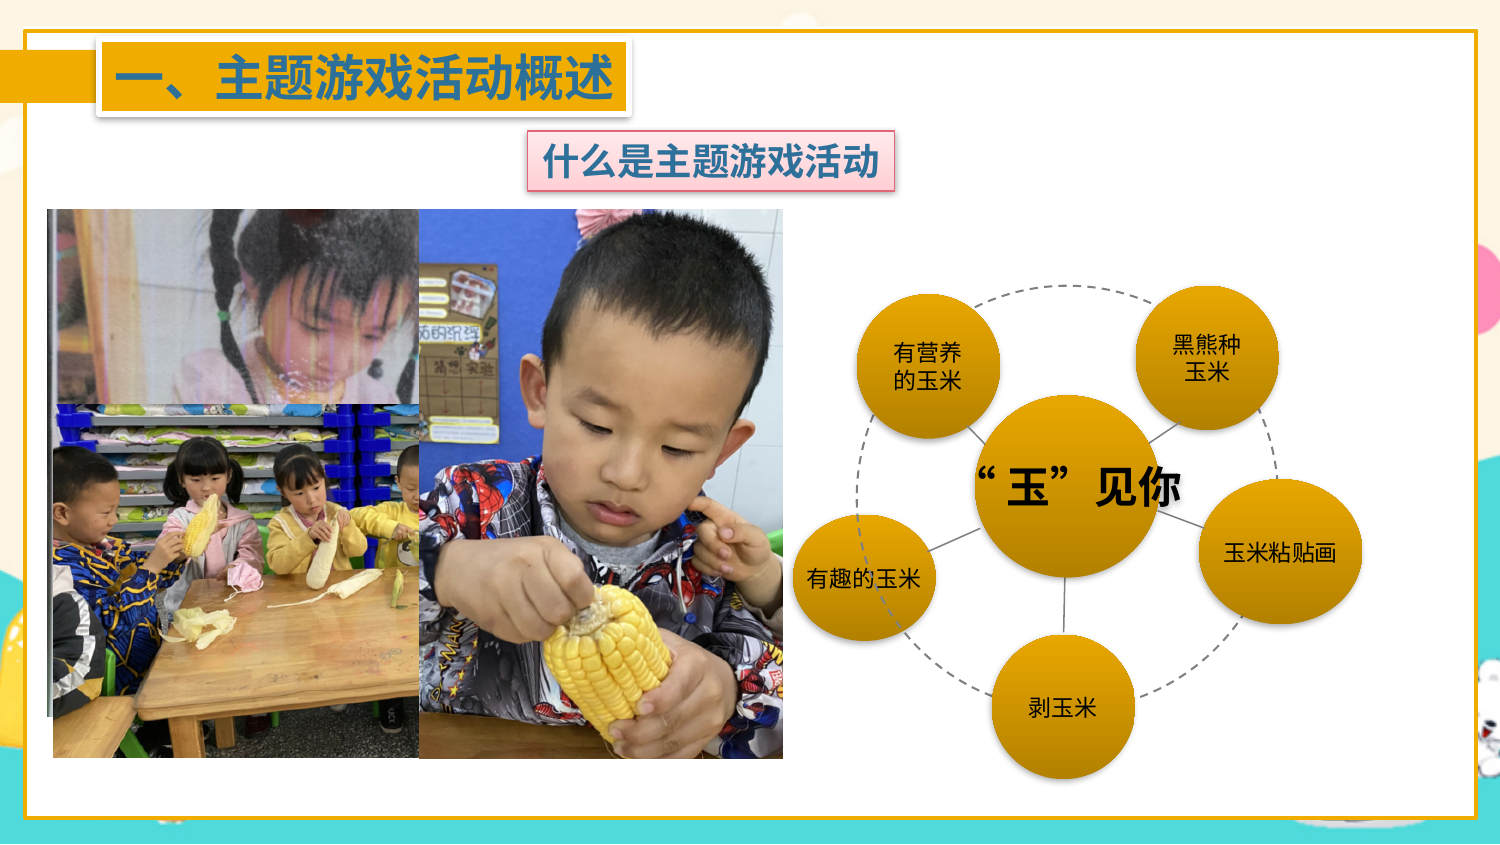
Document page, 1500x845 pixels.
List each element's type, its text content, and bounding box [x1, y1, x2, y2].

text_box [792, 285, 1363, 780]
picture [0, 0, 1500, 844]
text_box 一、主题游戏活动概述 [96, 36, 632, 117]
text_box 什么是主题游戏活动 [527, 130, 895, 192]
picture [46, 209, 783, 759]
